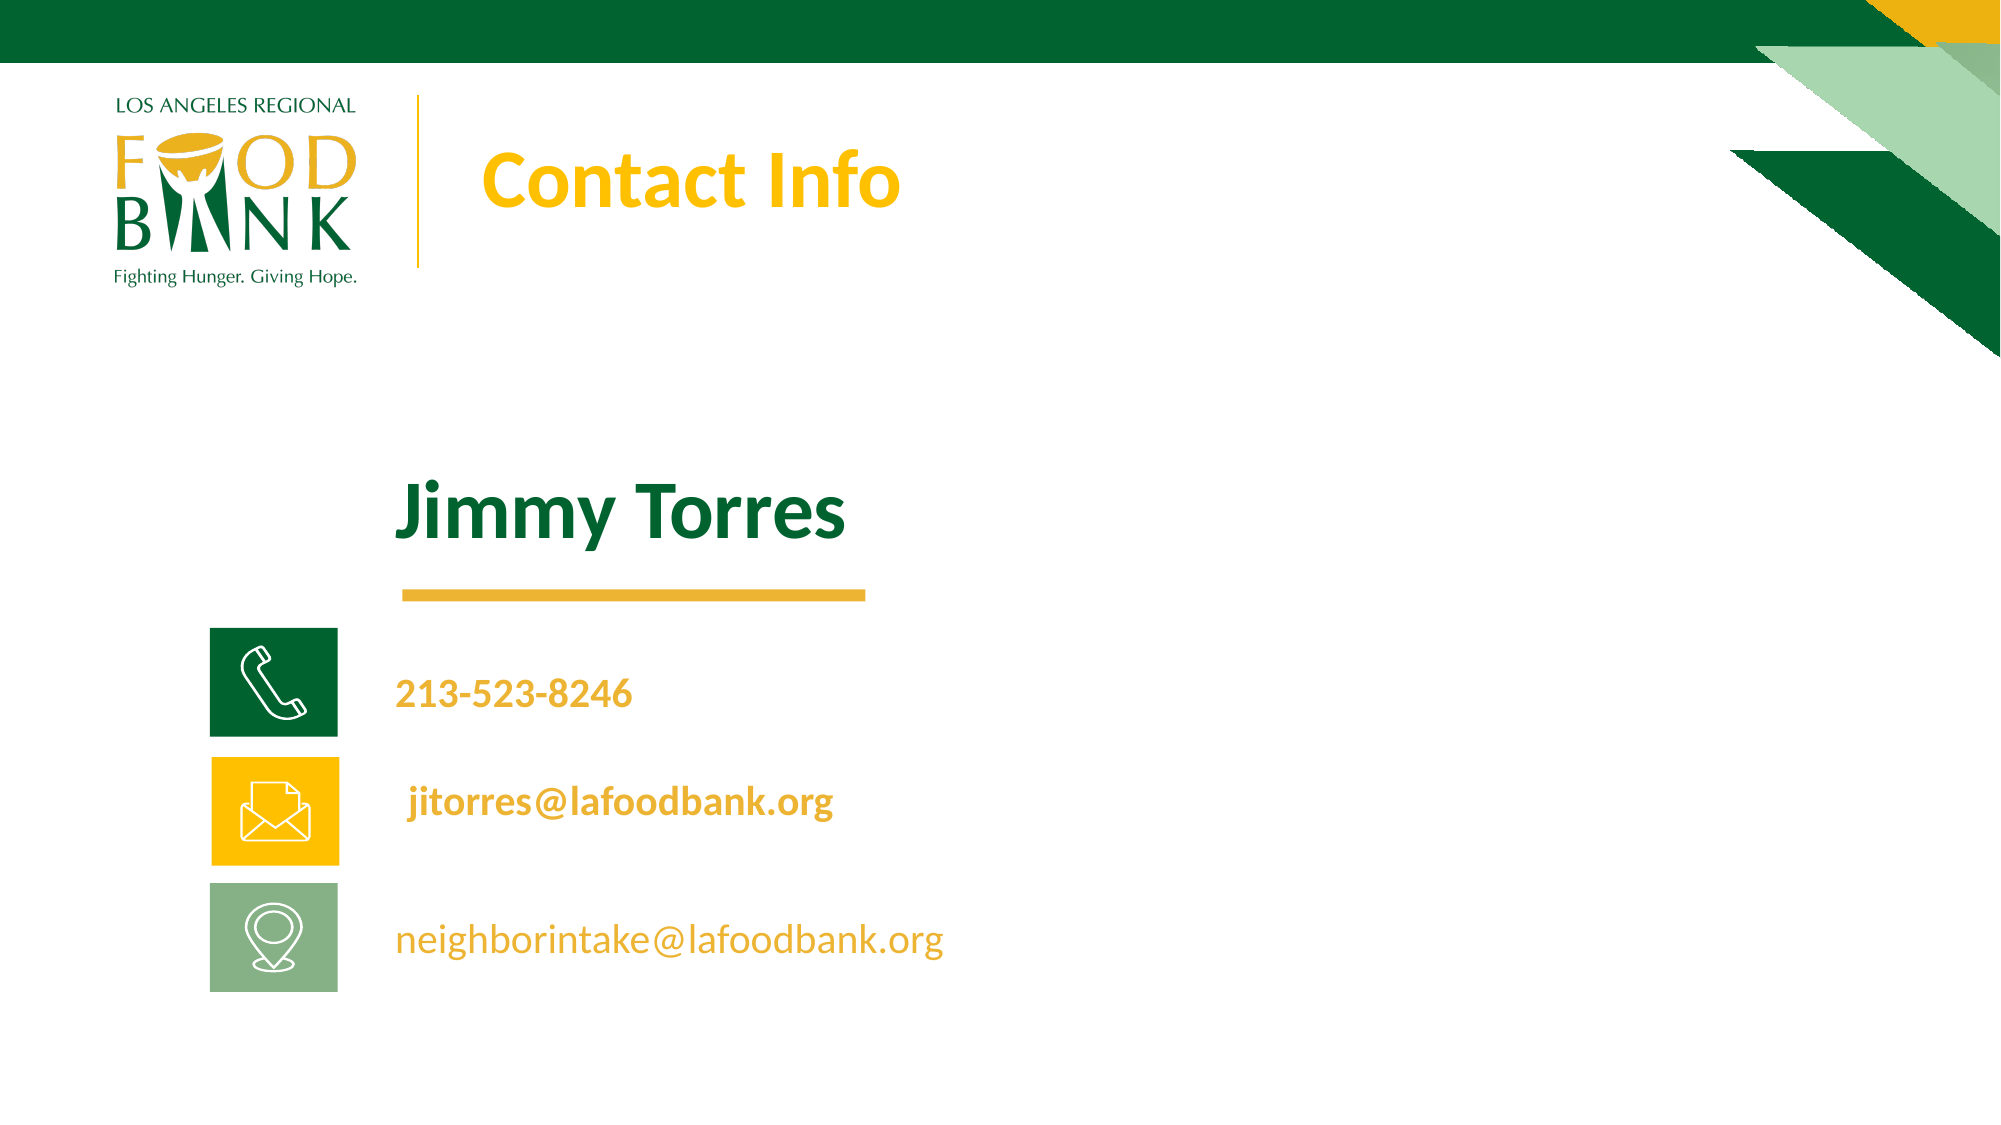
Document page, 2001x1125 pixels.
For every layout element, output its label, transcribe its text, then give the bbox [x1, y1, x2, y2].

list Jimmy Torres [380, 459, 1413, 542]
list 213-523-8246 [380, 657, 1413, 731]
list Contact Info [467, 128, 1440, 235]
list jitorres@lafoodbank.org [393, 766, 1426, 839]
list neighborintake@lafoodbank.org [380, 904, 1413, 978]
picture [0, 0, 2001, 369]
